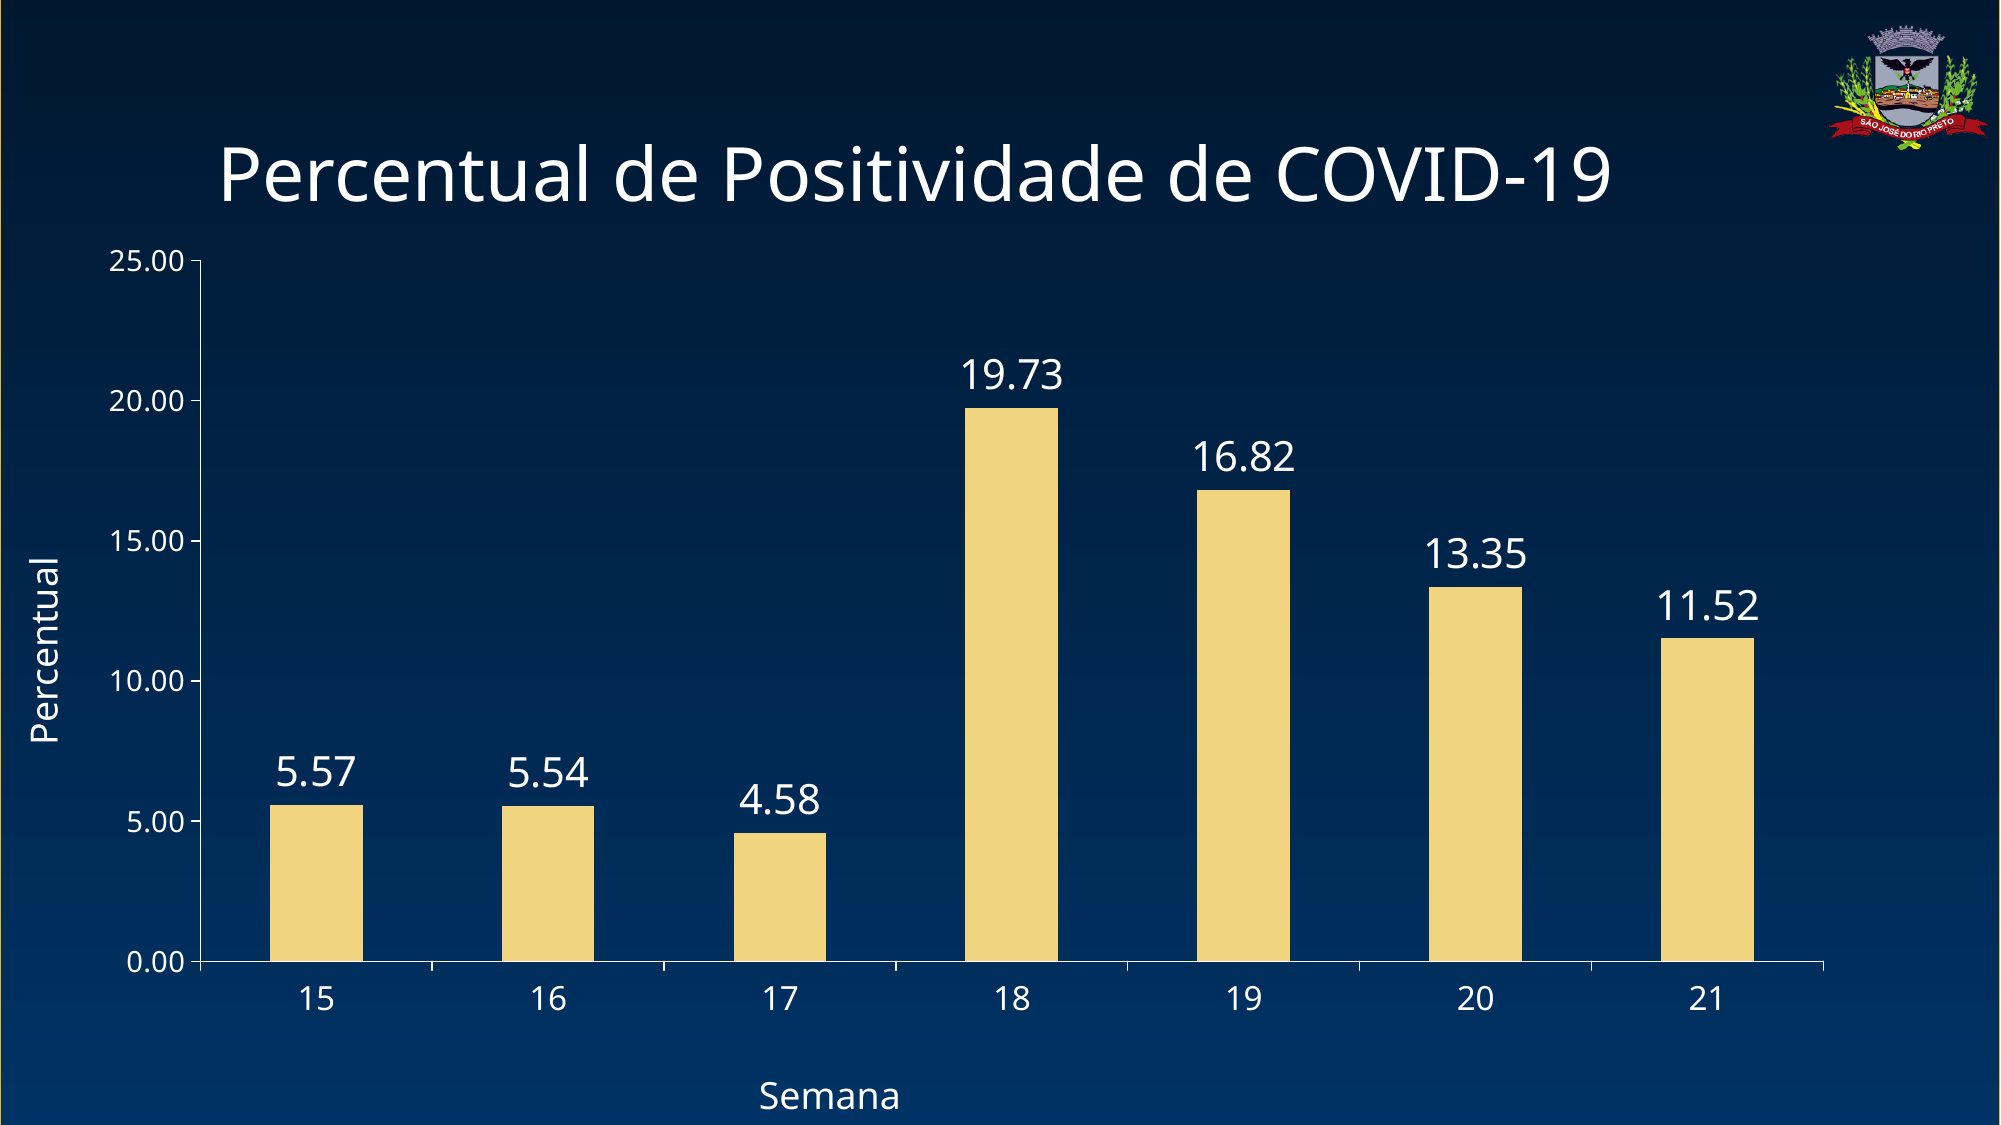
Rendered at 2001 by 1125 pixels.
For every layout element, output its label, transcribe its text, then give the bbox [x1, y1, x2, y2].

picture [1827, 25, 1989, 151]
text_box [0, 0, 2000, 1125]
text_box Semana [744, 1064, 916, 1125]
text_box Percentual de Positividade de COVID-19 [67, 0, 1764, 224]
picture [791, 127, 1176, 223]
chart [72, 223, 1860, 1037]
text_box Percentual [12, 541, 68, 761]
